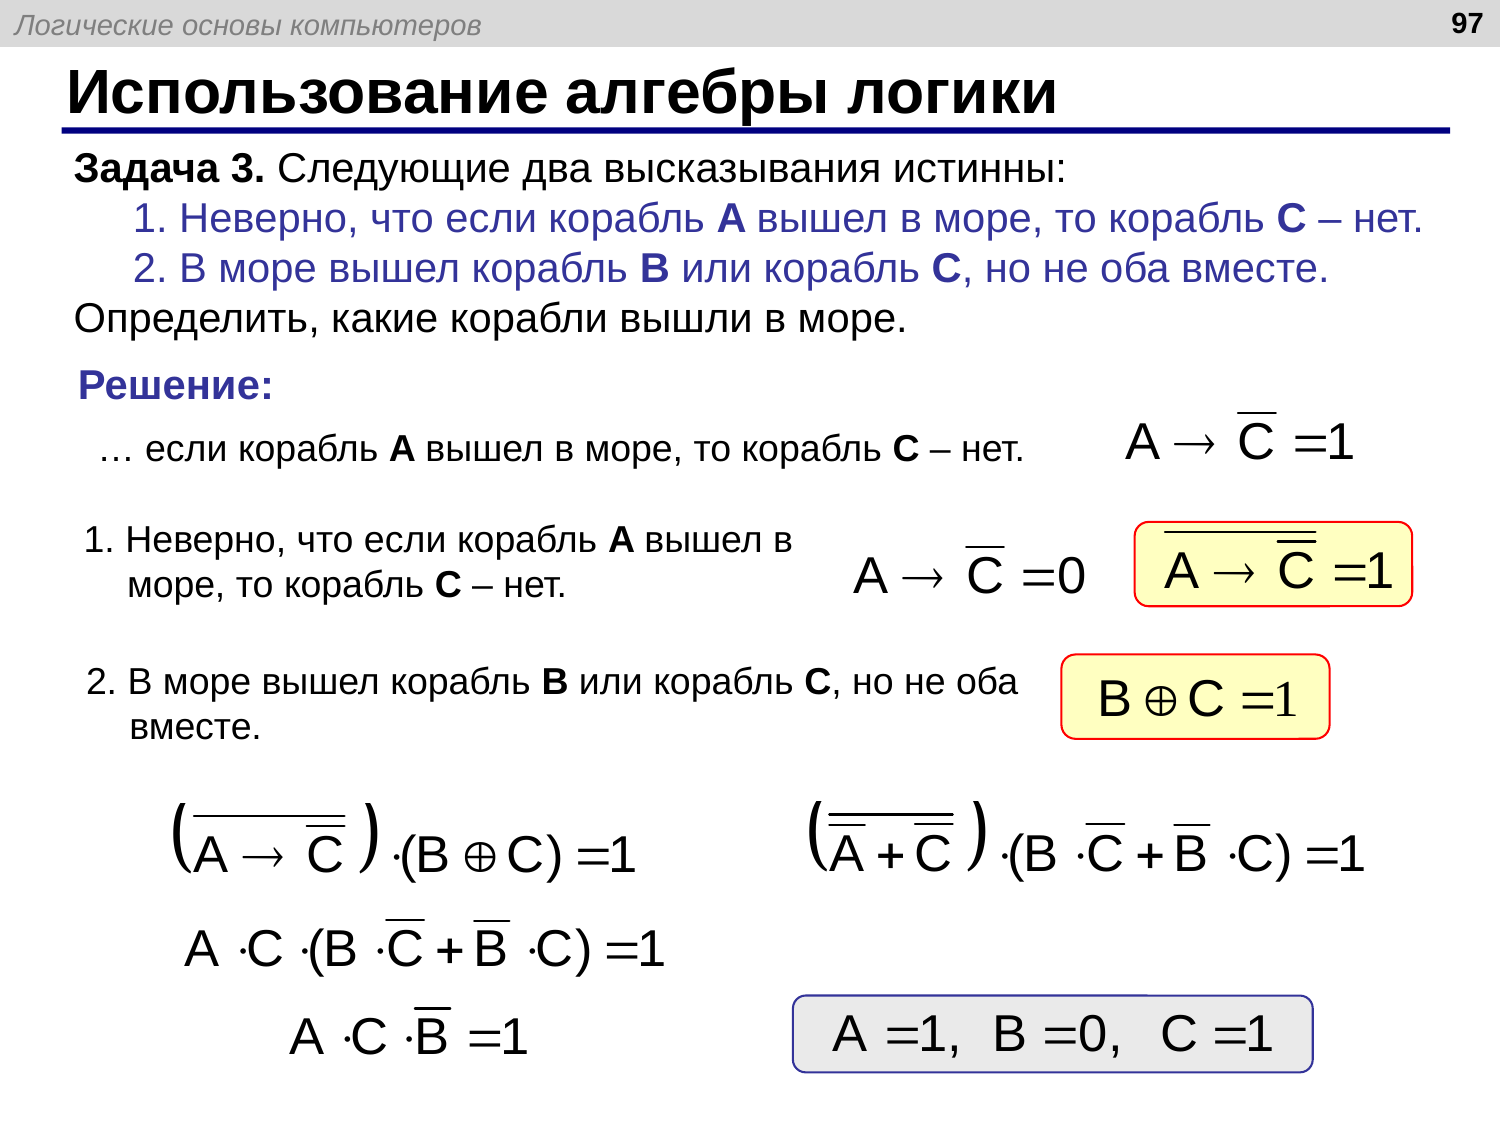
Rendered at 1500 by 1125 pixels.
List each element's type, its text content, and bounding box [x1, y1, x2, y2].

title Использование алгебры логики [51, 49, 1425, 127]
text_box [163, 803, 638, 895]
text_box 1. Неверно, что если корабль A вышел в море, то корабль C – нет. [69, 507, 909, 613]
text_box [844, 532, 1095, 607]
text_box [792, 995, 1313, 1073]
slide_number 97 [1148, 0, 1500, 75]
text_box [1134, 518, 1413, 607]
text_box 2. В море вышел корабль B или корабль C, но не оба вместе. [71, 649, 1055, 755]
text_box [1061, 654, 1330, 740]
text_box Решение: [63, 350, 290, 415]
text_box Задача 3. Следующие два высказывания истинны: 1. Неверно, что если корабль A вышел в море, то корабль C – нет. 2. В море вышел корабль B или корабль C, но не оба вместе. Определить, какие корабли вышли в море. [58, 133, 1469, 342]
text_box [280, 997, 531, 1068]
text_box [799, 801, 1370, 893]
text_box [175, 905, 668, 989]
text_box … если корабль A вышел в море, то корабль C – нет. [82, 416, 1040, 476]
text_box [1116, 399, 1358, 474]
